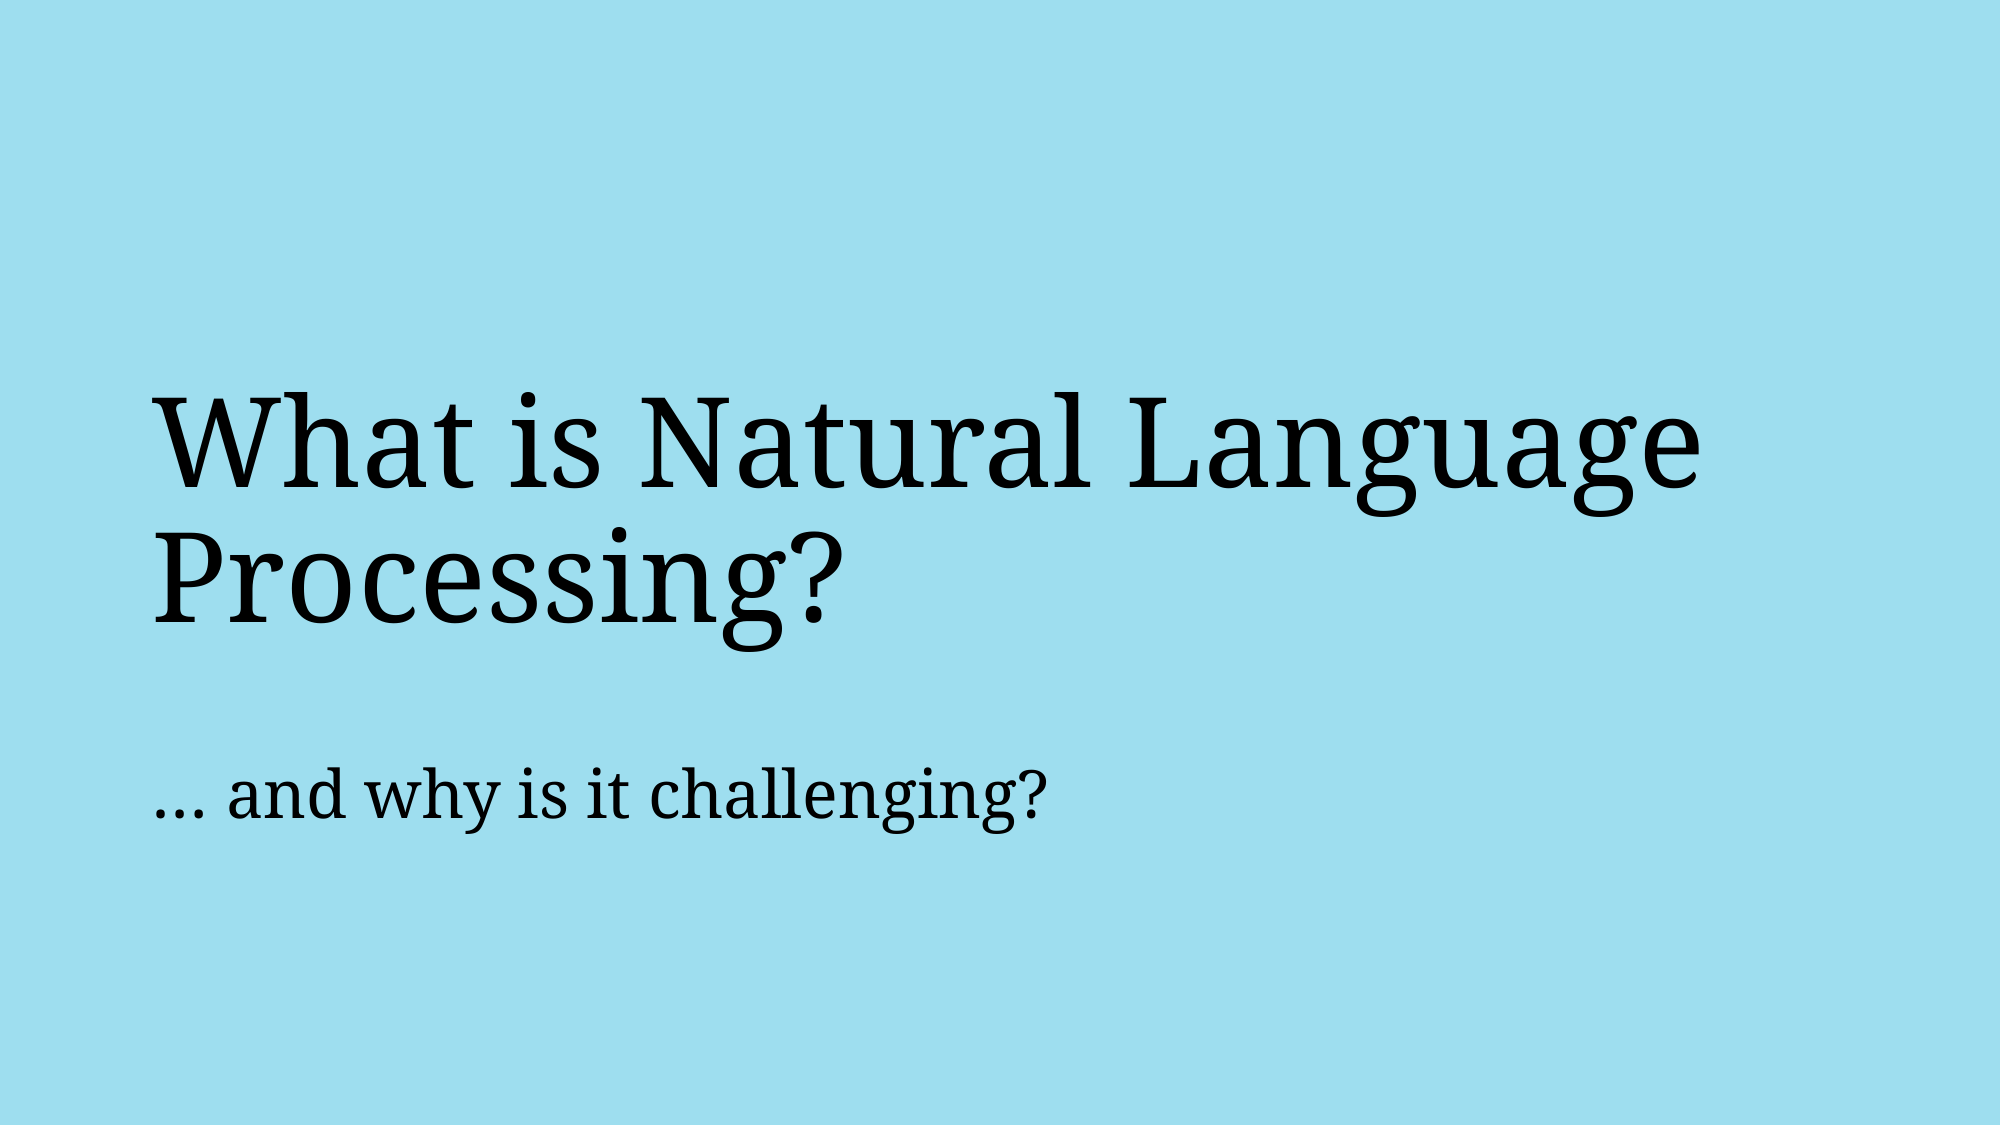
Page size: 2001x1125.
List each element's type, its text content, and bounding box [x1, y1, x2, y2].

title What is Natural Language Processing? [136, 280, 1862, 749]
list … and why is it challenging? [136, 752, 1862, 999]
